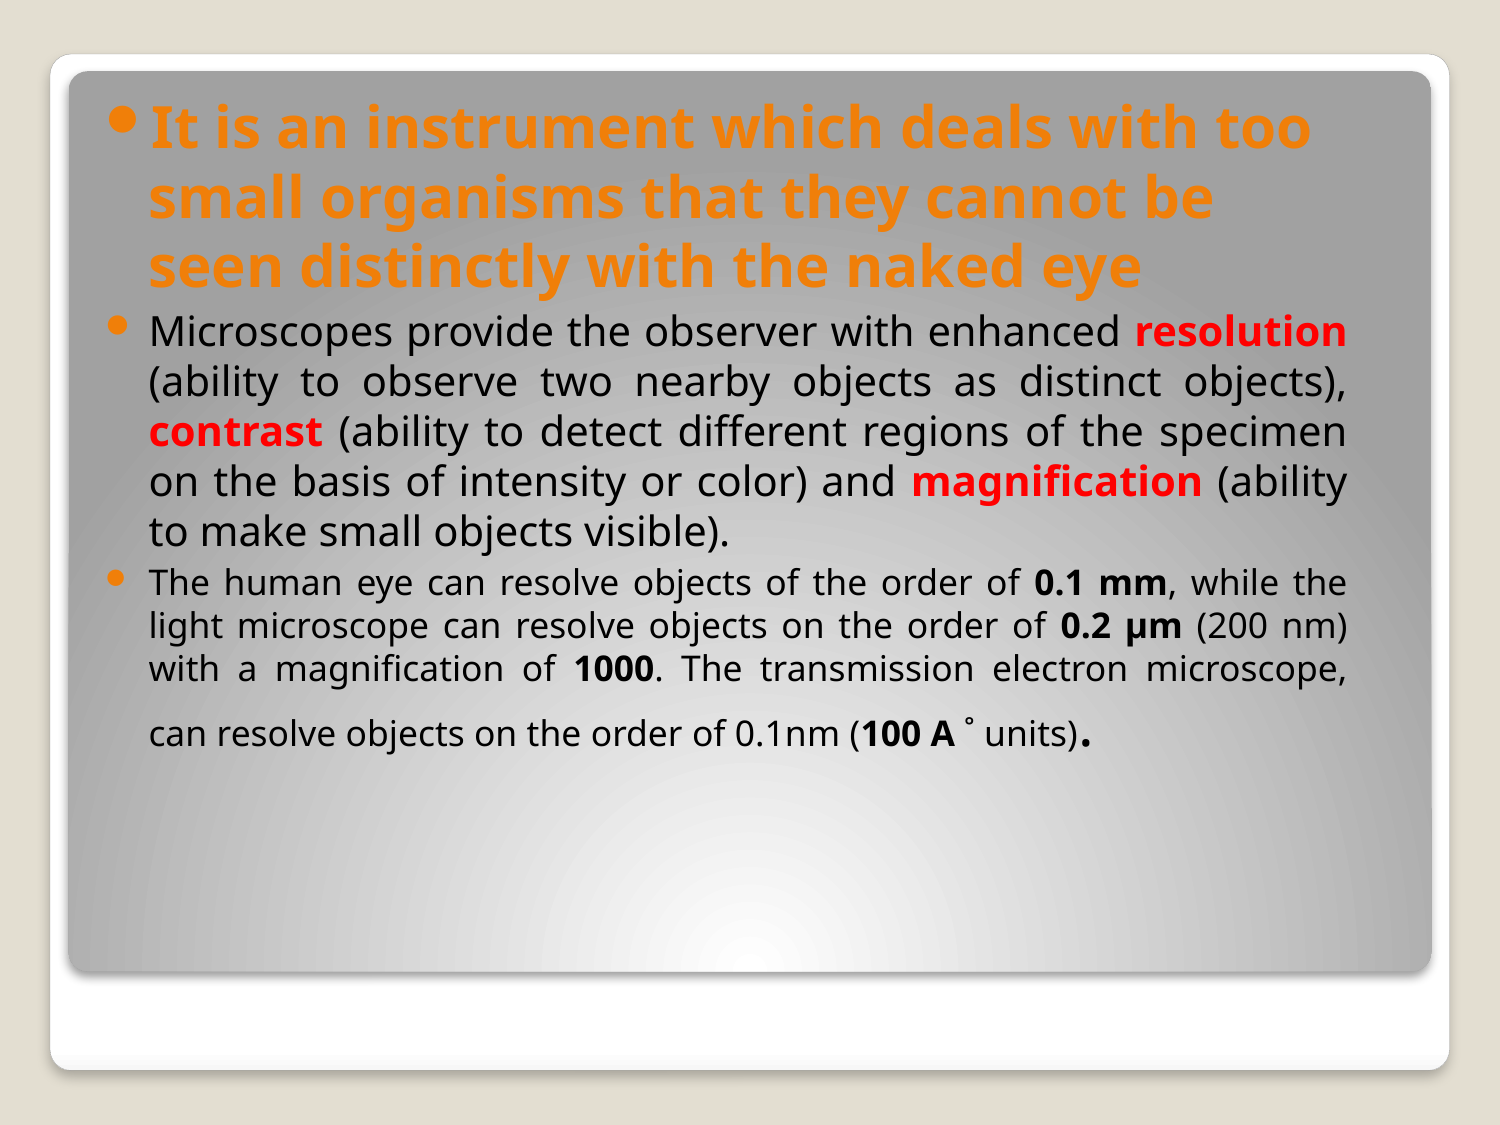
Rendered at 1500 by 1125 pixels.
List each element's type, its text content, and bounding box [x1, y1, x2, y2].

list It is an instrument which deals with too small organisms that they cannot be seen distinctly with the naked eye Microscopes provide the observer with enhanced resolution (ability to observe two nearby objects as distinct objects), contrast (ability to detect different regions of the specimen on the basis of intensity or color) and magnification (ability to make small objects visible). The human eye can resolve objects of the order of 0.1 mm, while the light microscope can resolve objects on the order of 0.2 µm (200 nm) with a magnification of 1000. The transmission electron microscope, can resolve objects on the order of 0.1nm (100 A ˚ units). [75, 75, 1363, 1059]
